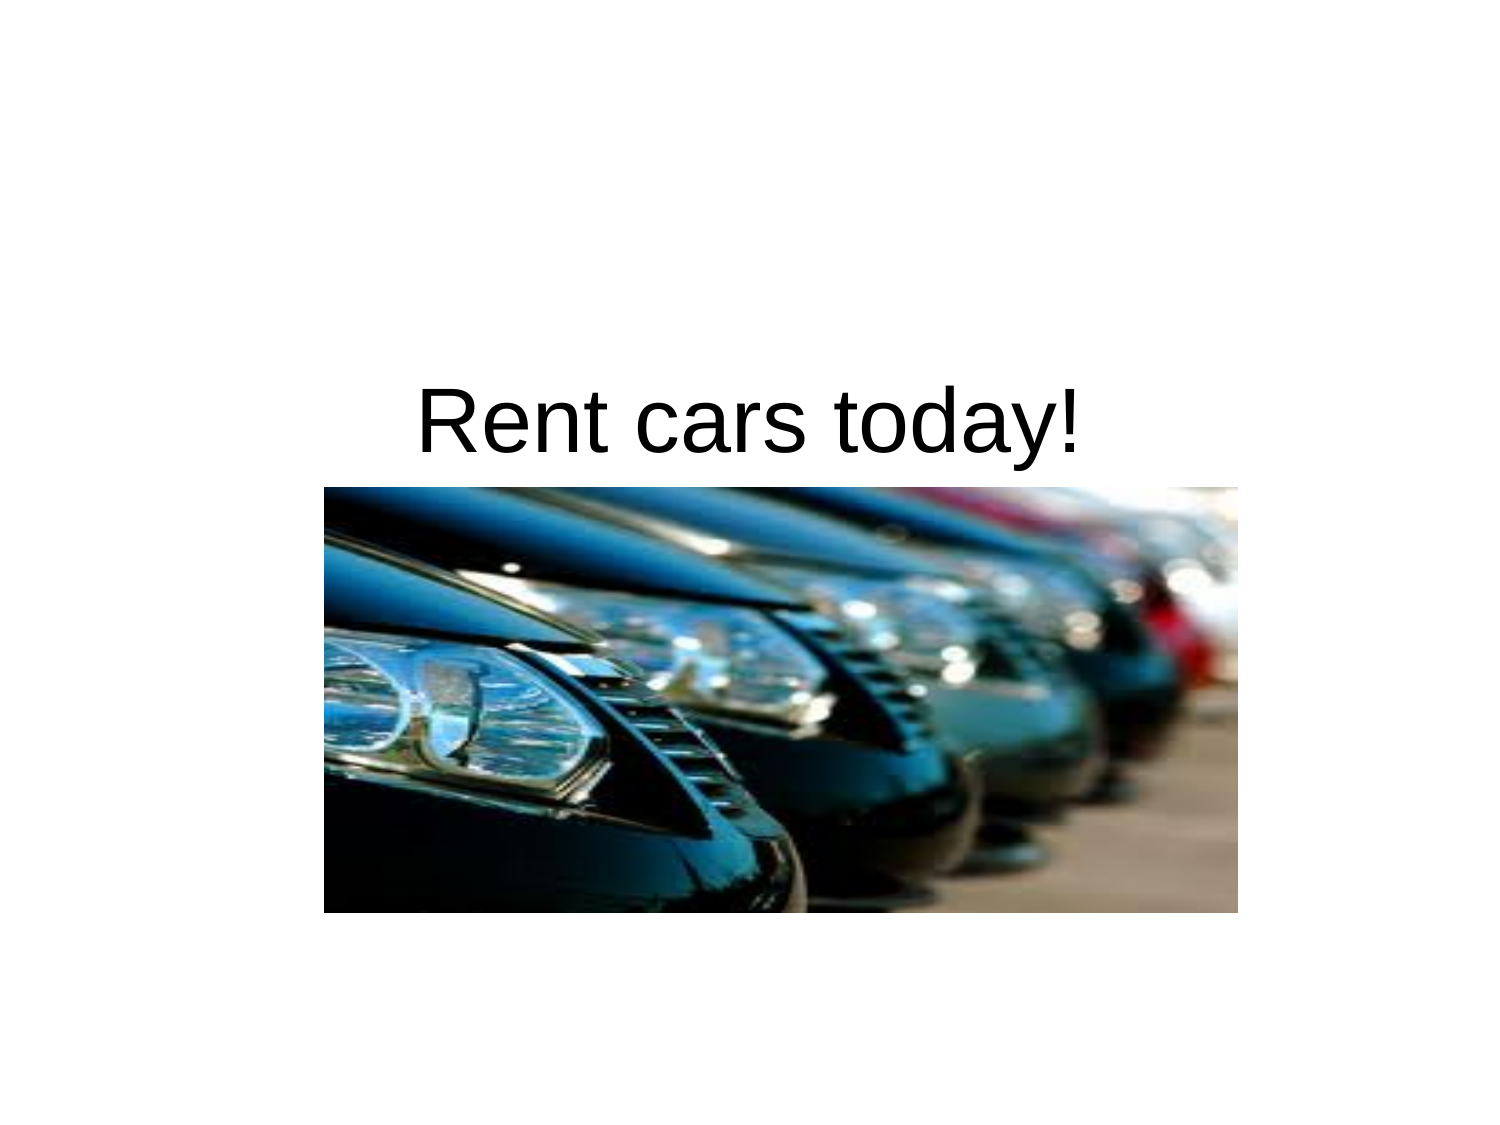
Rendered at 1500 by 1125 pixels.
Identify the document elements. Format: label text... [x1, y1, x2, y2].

picture [324, 487, 1238, 913]
title Rent cars today! [112, 350, 1388, 592]
